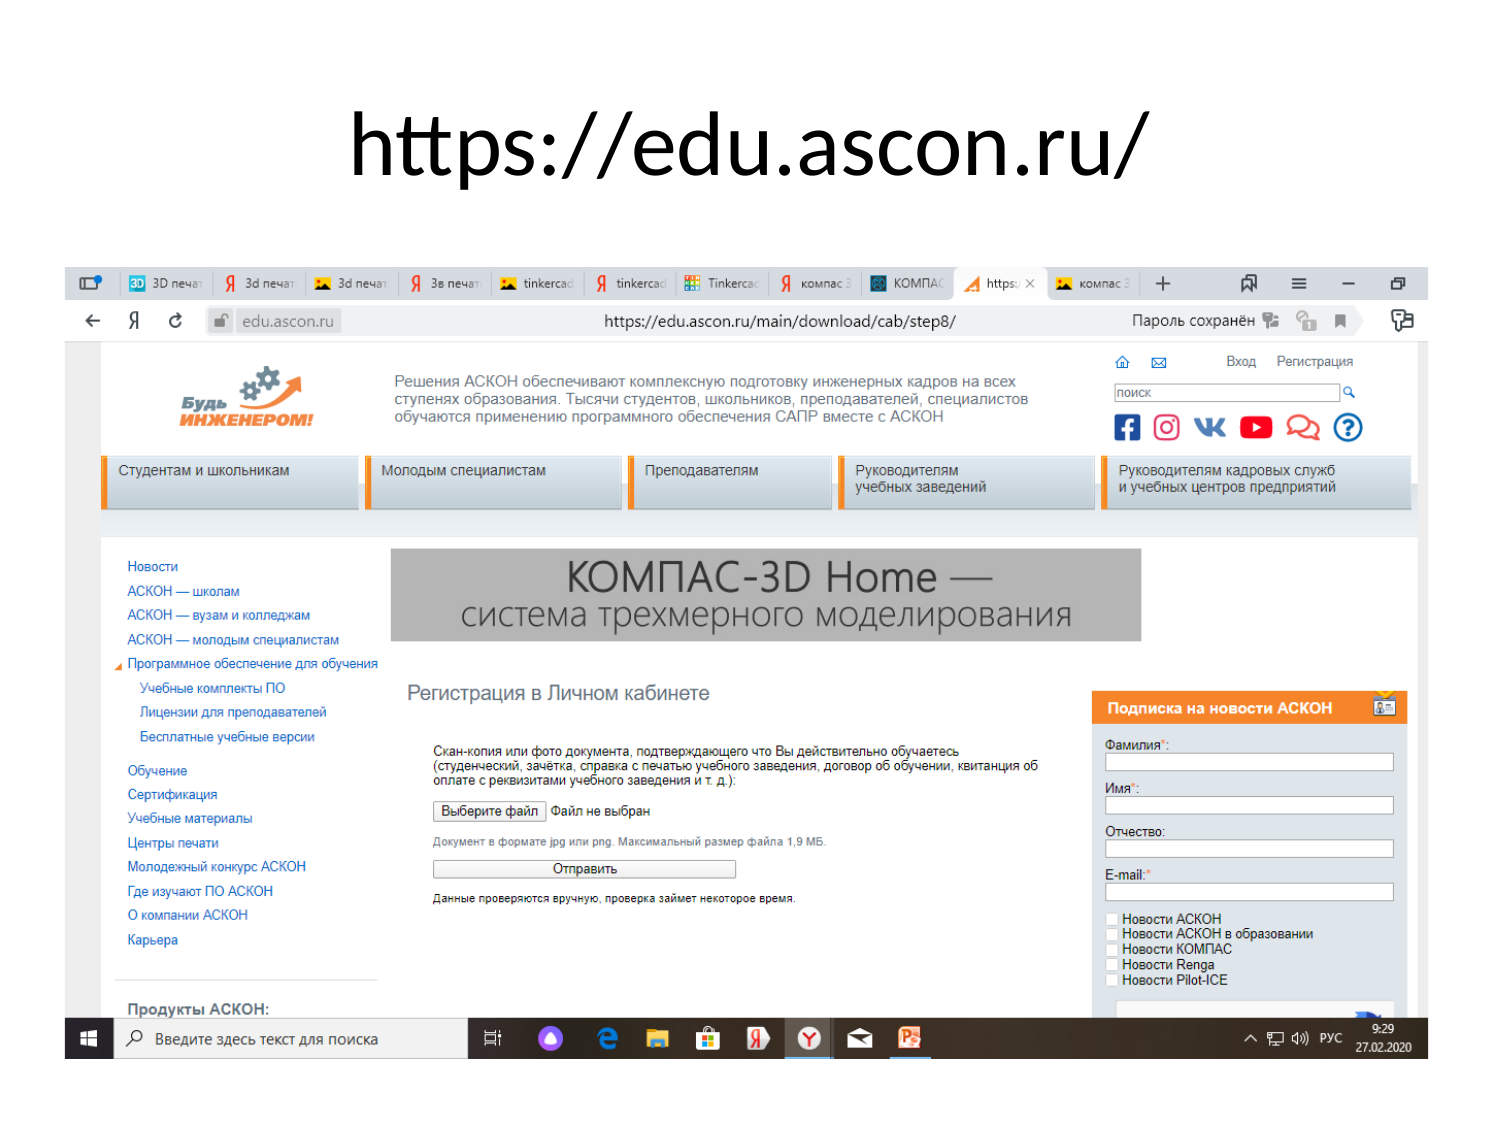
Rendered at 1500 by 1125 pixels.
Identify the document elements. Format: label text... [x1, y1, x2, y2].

title https://edu.ascon.ru/ [75, 45, 1425, 233]
picture [64, 266, 1429, 1059]
